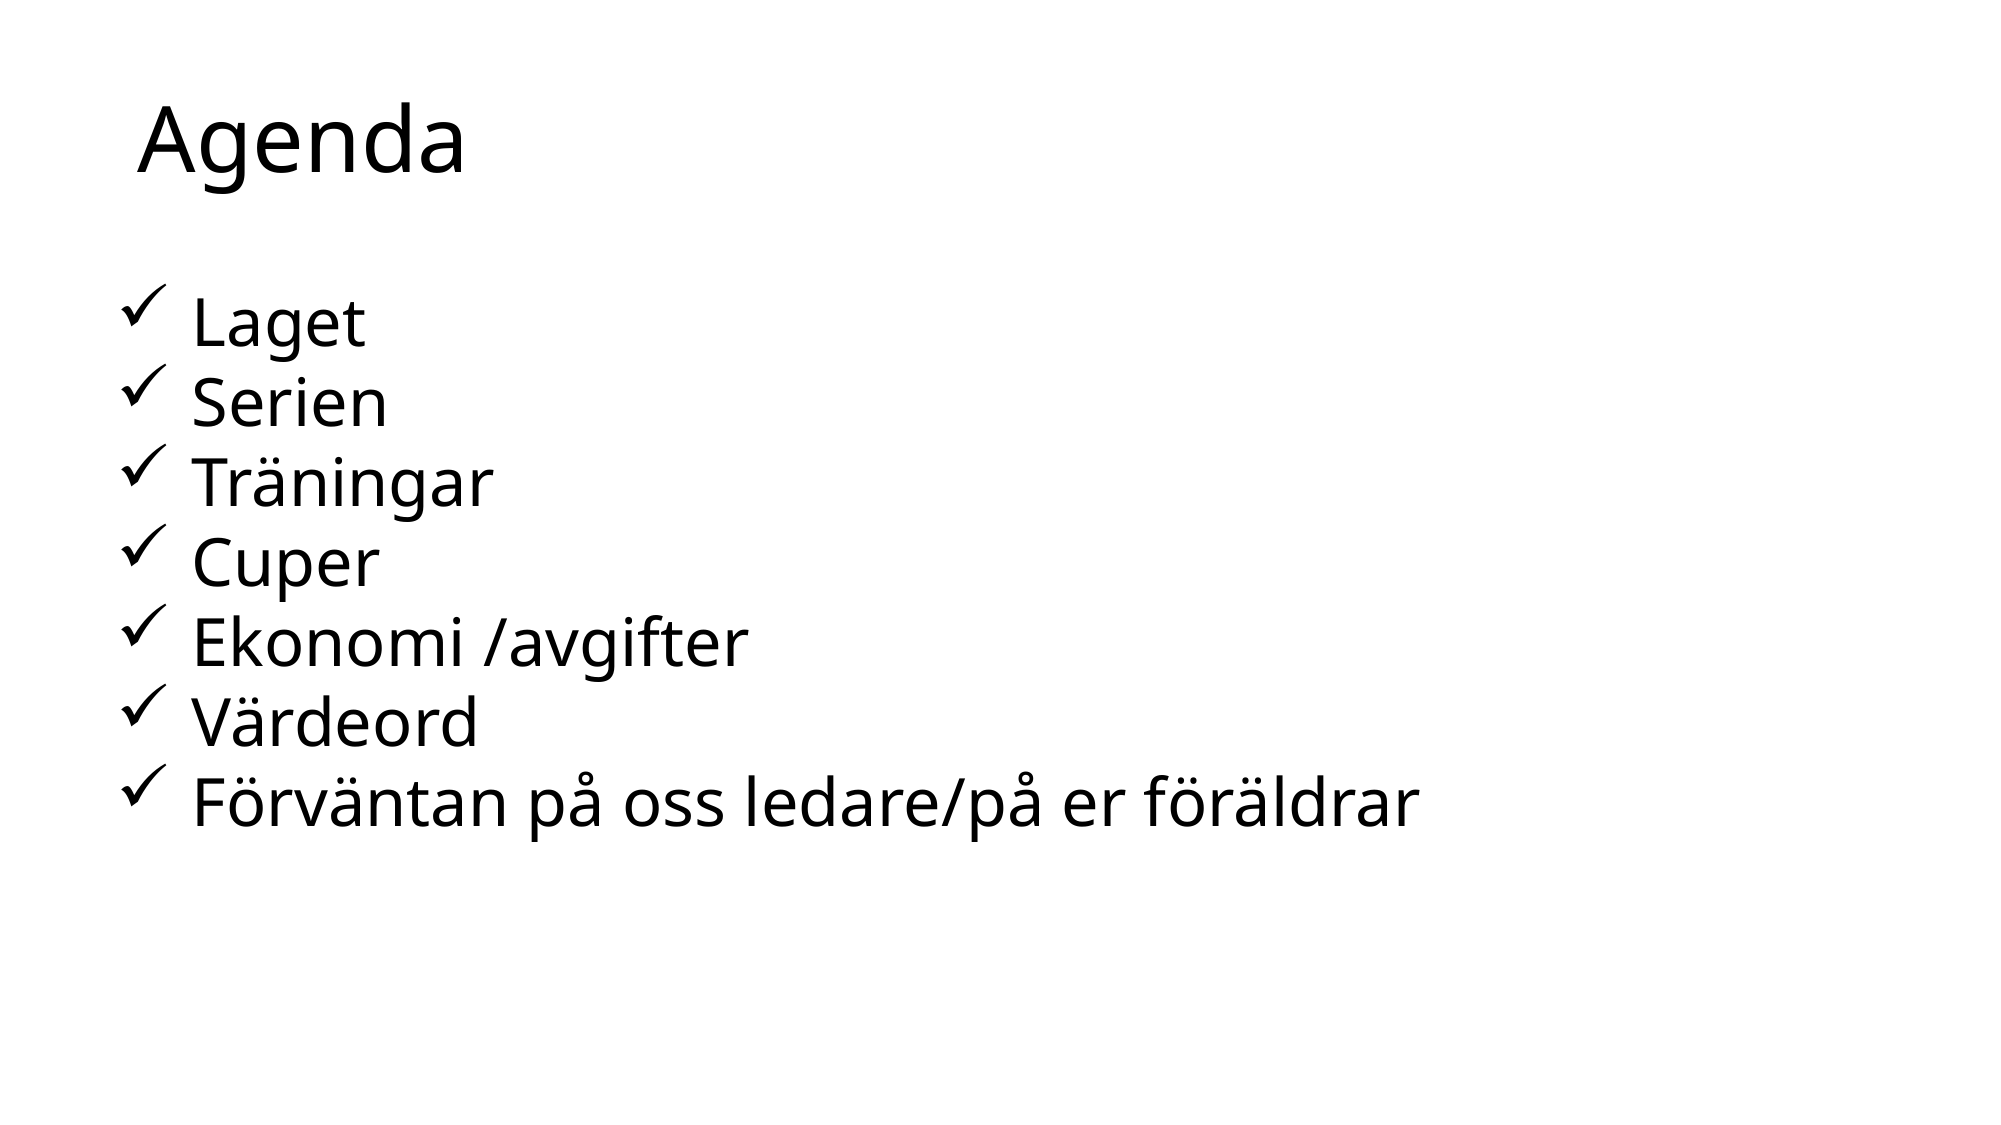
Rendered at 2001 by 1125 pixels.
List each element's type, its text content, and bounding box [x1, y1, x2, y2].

text_box Agenda [122, 34, 1848, 252]
text_box Laget Serien Träningar Cuper Ekonomi /avgifter Värdeord Förväntan på oss ledare/på er föräldrar [101, 272, 1522, 847]
